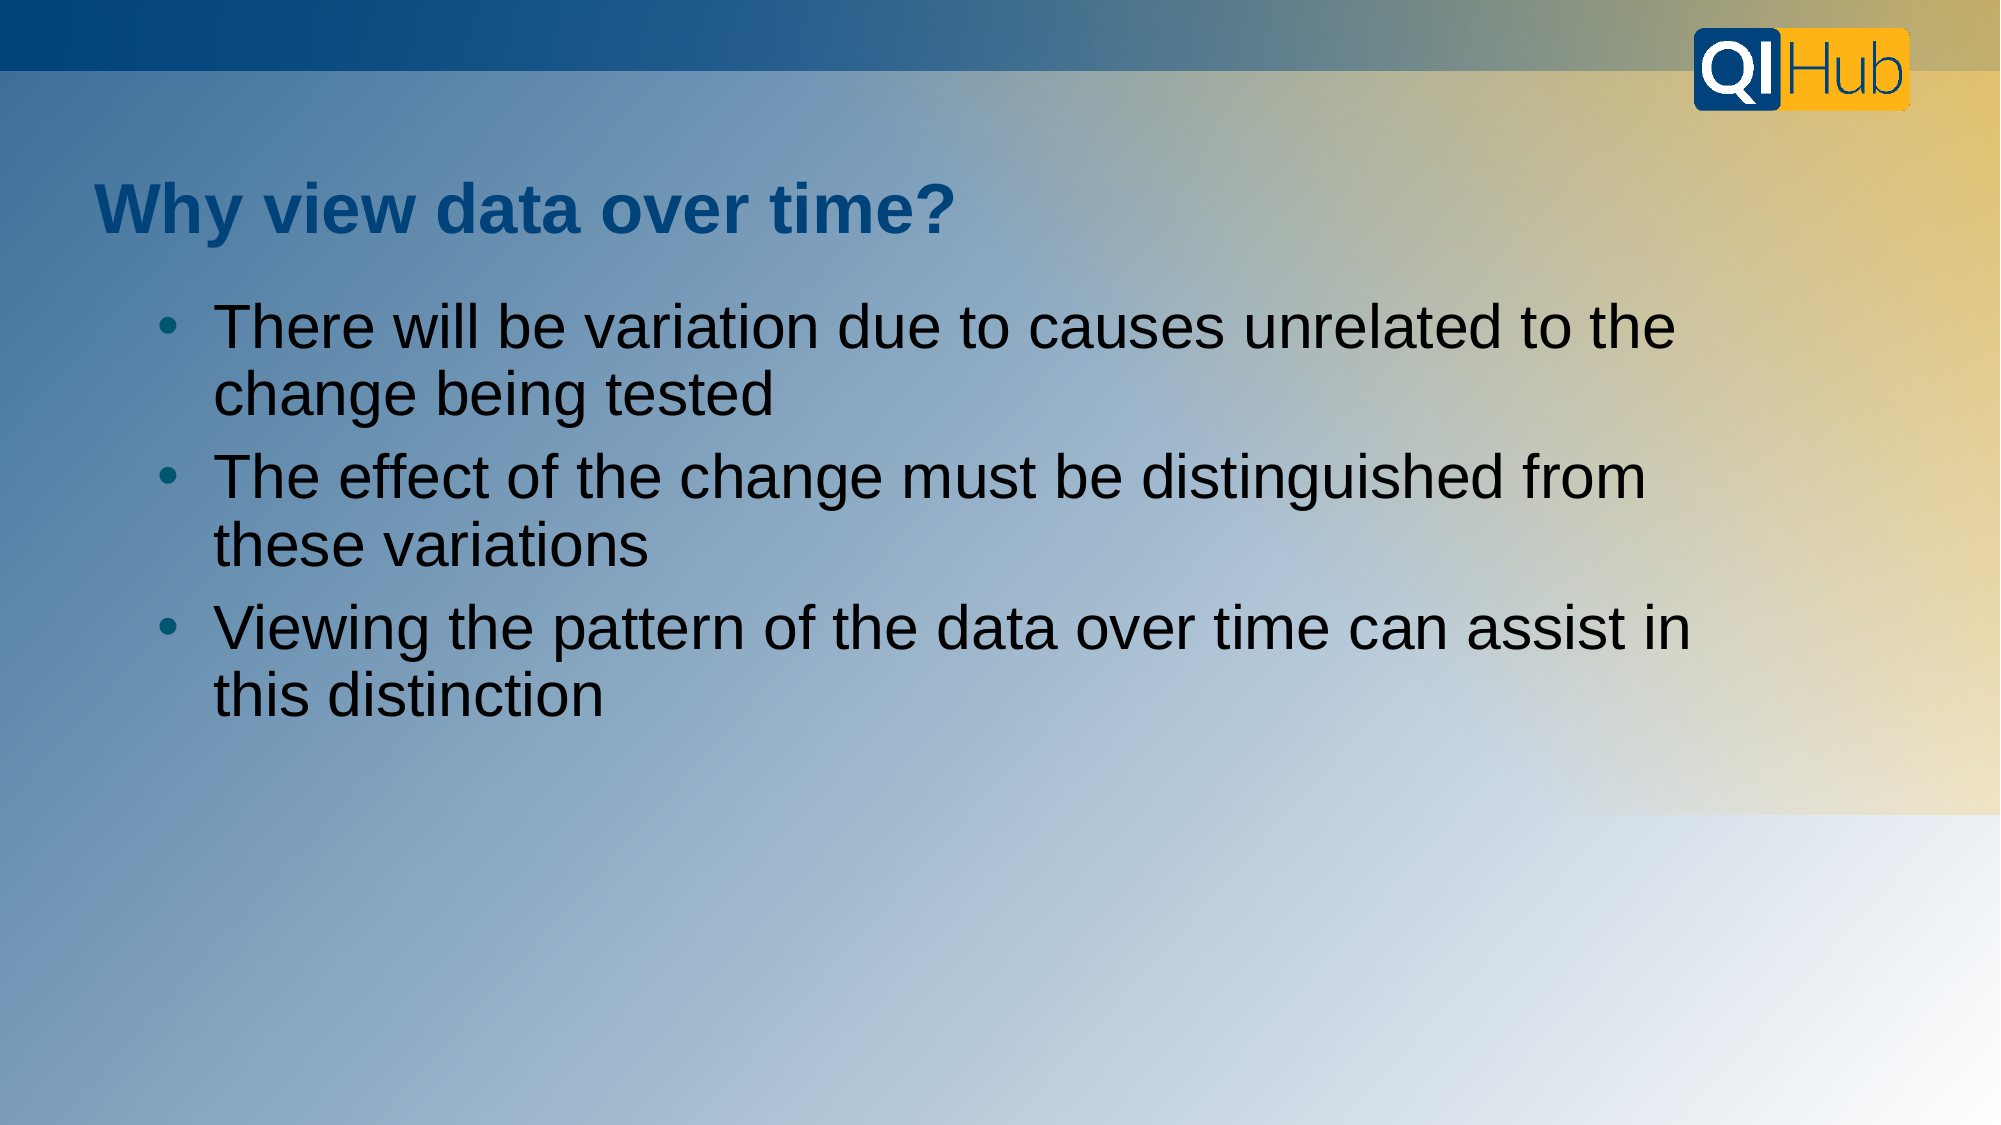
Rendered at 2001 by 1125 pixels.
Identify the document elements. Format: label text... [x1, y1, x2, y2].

picture [1694, 28, 1910, 111]
list There will be variation due to causes unrelated to the change being tested The effect of the change must be distinguished from these variations Viewing the pattern of the data over time can assist in this distinction [142, 287, 1819, 1016]
title Why view data over time? [79, 126, 1814, 285]
